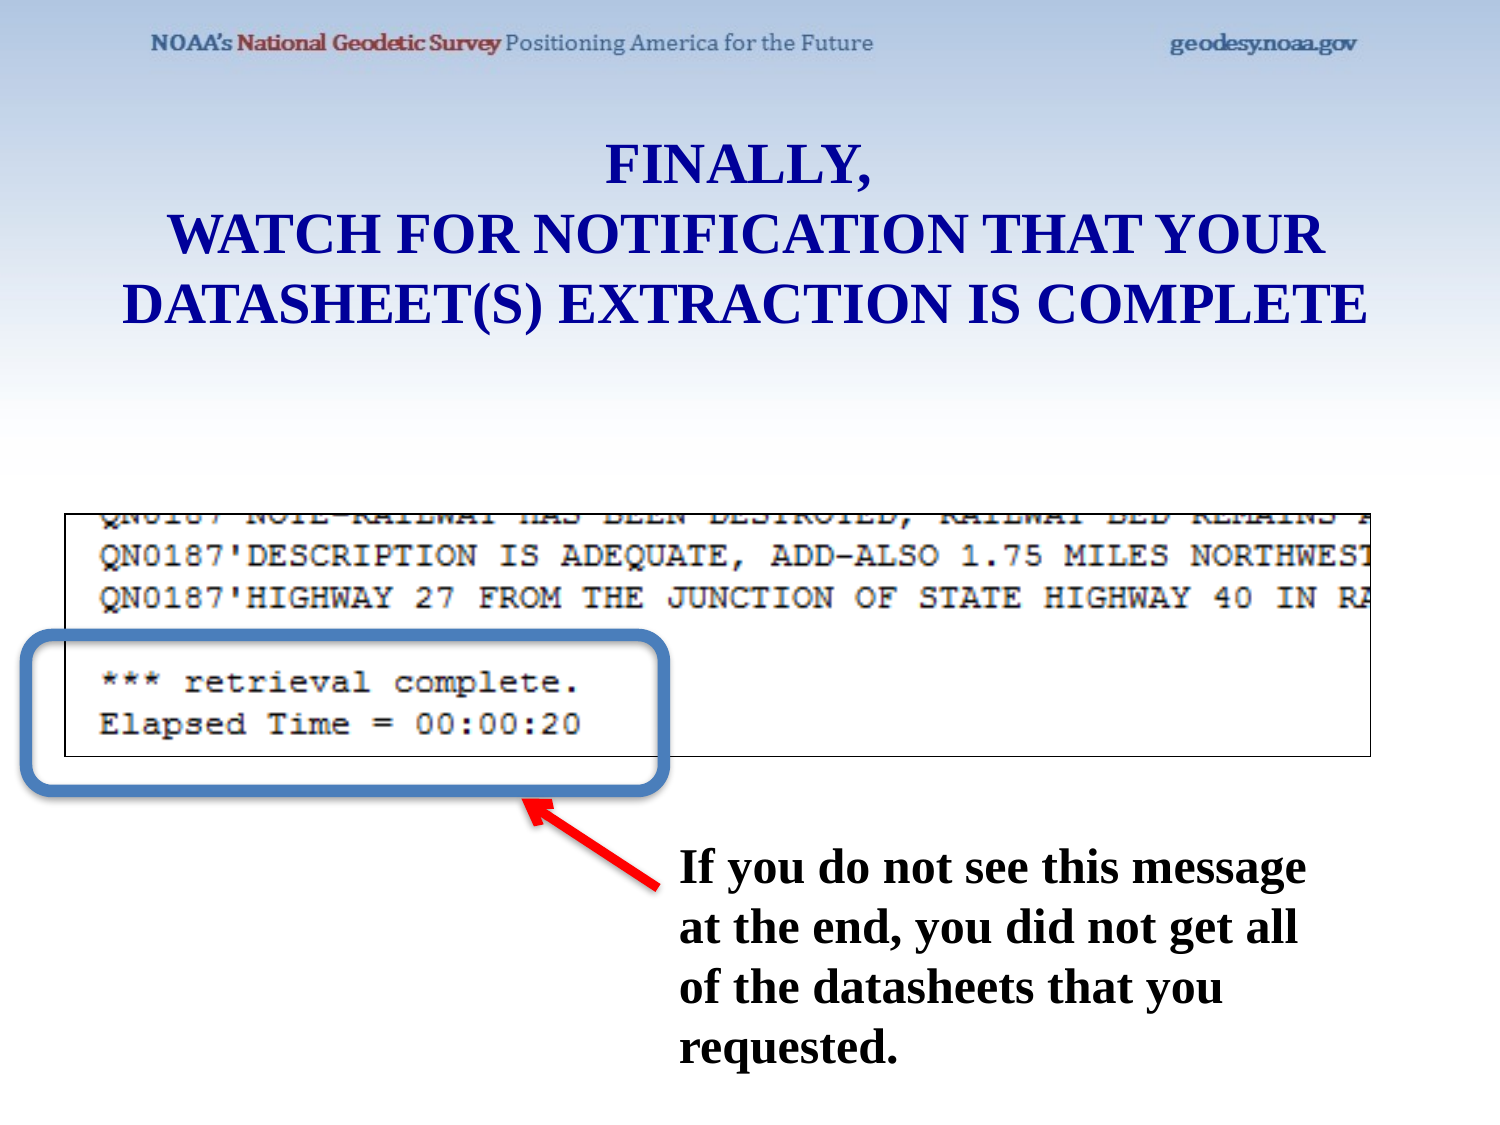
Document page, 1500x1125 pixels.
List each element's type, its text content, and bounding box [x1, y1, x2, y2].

text_box [25, 634, 665, 792]
picture [0, 0, 1500, 1125]
text_box If you do not see this message at the end, you did not get all of the datasheets that you requested. [664, 825, 1362, 1081]
text_box FINALLY, WATCH FOR NOTIFICATION THAT YOUR DATASHEET(S) EXTRACTION IS COMPLETE [48, 117, 1444, 343]
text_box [521, 798, 659, 889]
